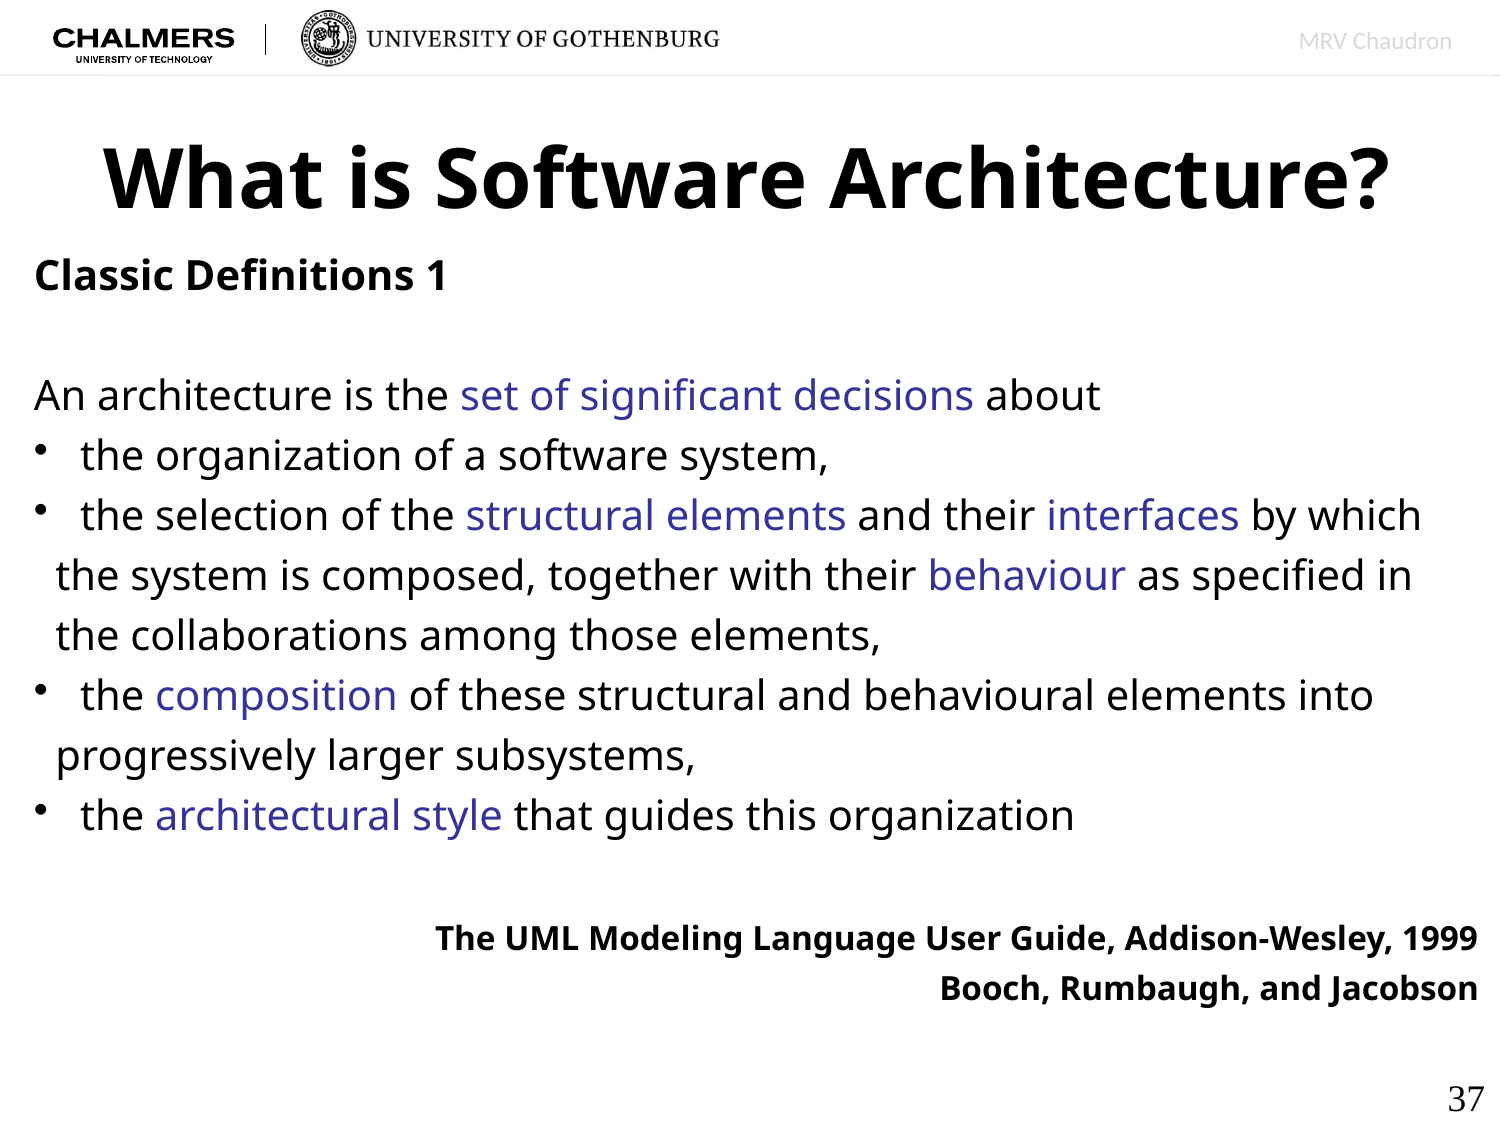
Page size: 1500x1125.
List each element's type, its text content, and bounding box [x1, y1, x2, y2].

slide_number 37 [1187, 1066, 1500, 1125]
picture [301, 10, 720, 67]
text_box Classic Definitions 1 An architecture is the set of significant decisions about the organization of a software system, the selection of the structural elements and their interfaces by which the system is composed, together with their behaviour as specified in the collaborations among those elements, the composition of these structural and behavioural elements into progressively larger subsystems, the architectural style that guides this organization The UML Modeling Language User Guide, Addison-Wesley, 1999 Booch, Rumbaugh, and Jacobson [19, 231, 1495, 1015]
title What is Software Architecture? [0, 84, 1495, 267]
